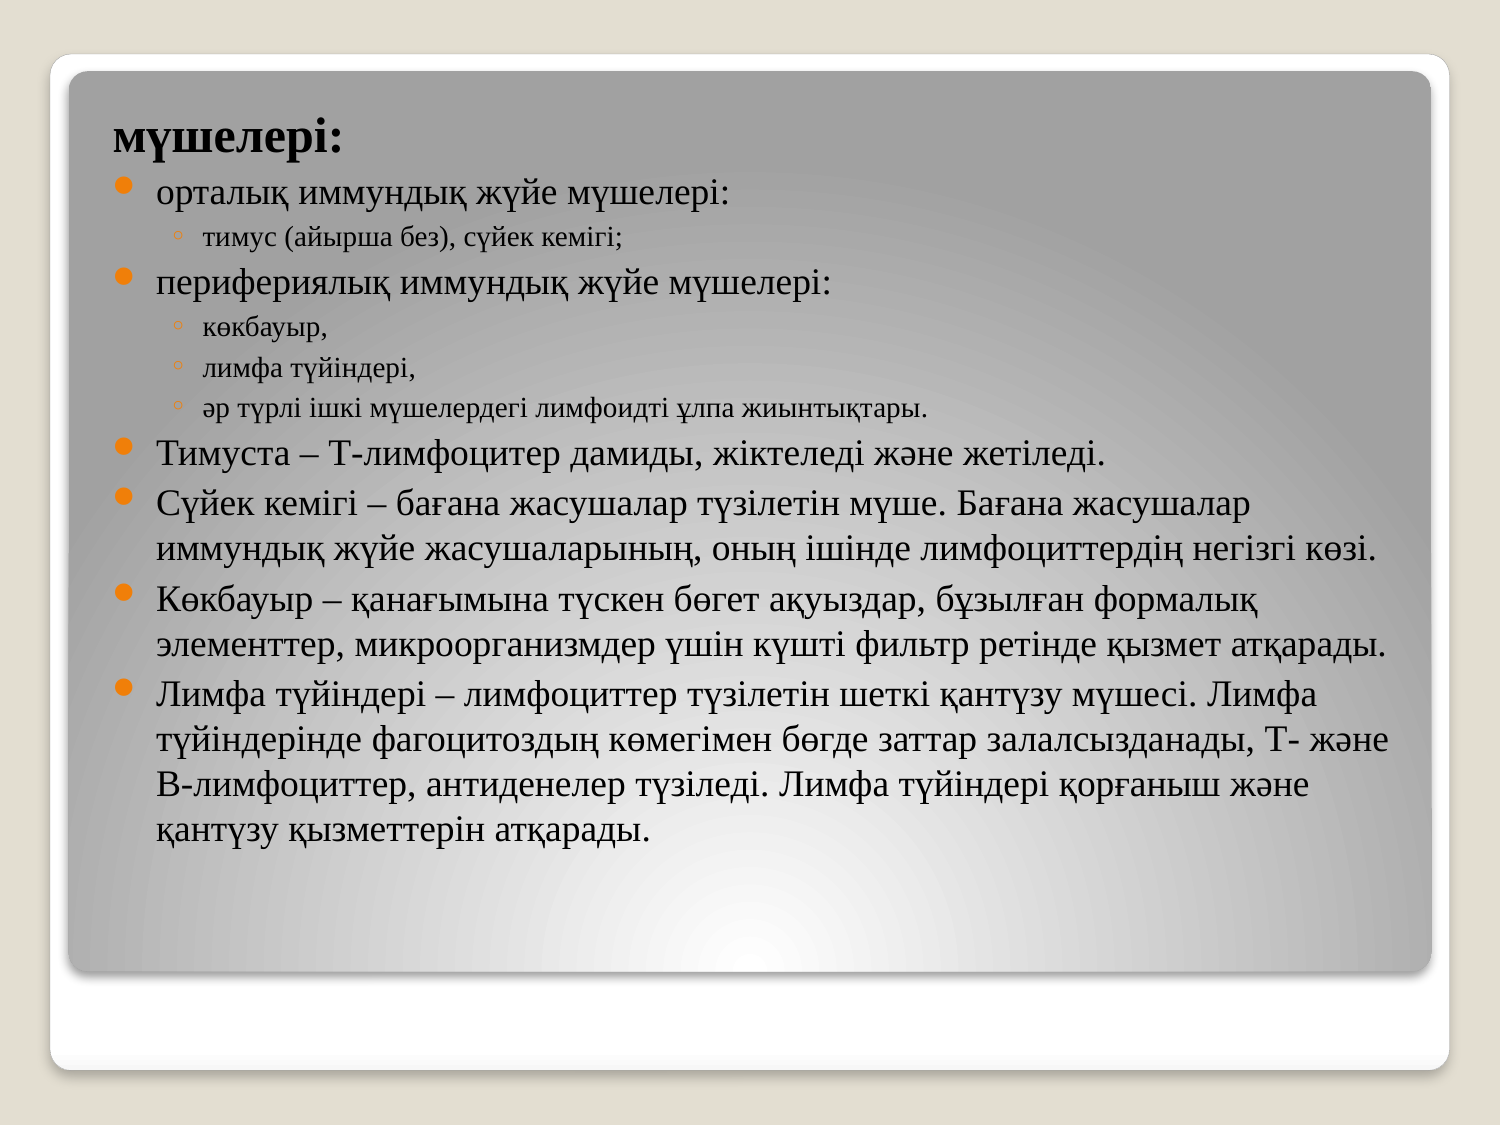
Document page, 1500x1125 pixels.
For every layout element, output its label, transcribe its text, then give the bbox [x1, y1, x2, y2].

list мүшелері: орталық иммундық жүйе мүшелері: тимус (айырша без), сүйек кемігі; перифериялық иммундық жүйе мүшелері: көкбауыр, лимфа түйіндері, әр түрлі ішкі мүшелердегі лимфоидті ұлпа жиынтықтары. Тимуста – Т-лимфоцитер дамиды, жіктеледі және жетіледі. Сүйек кемігі – бағана жасушалар түзілетін мүше. Бағана жасушалар иммундық жүйе жасушаларының, оның ішінде лимфоциттердің негізгі көзі. Көкбауыр – қанағымына түскен бөгет ақуыздар, бұзылған формалық элементтер, микроорганизмдер үшін күшті фильтр ретінде қызмет атқарады. Лимфа түйіндері – лимфоциттер түзілетін шеткі қантүзу мүшесі. Лимфа түйіндерінде фагоцитоздың көмегімен бөгде заттар залалсызданады, Т- және В-лимфоциттер, антиденелер түзіледі. Лимфа түйіндері қорғаныш және қантүзу қызметтерін атқарады. [82, 86, 1425, 961]
